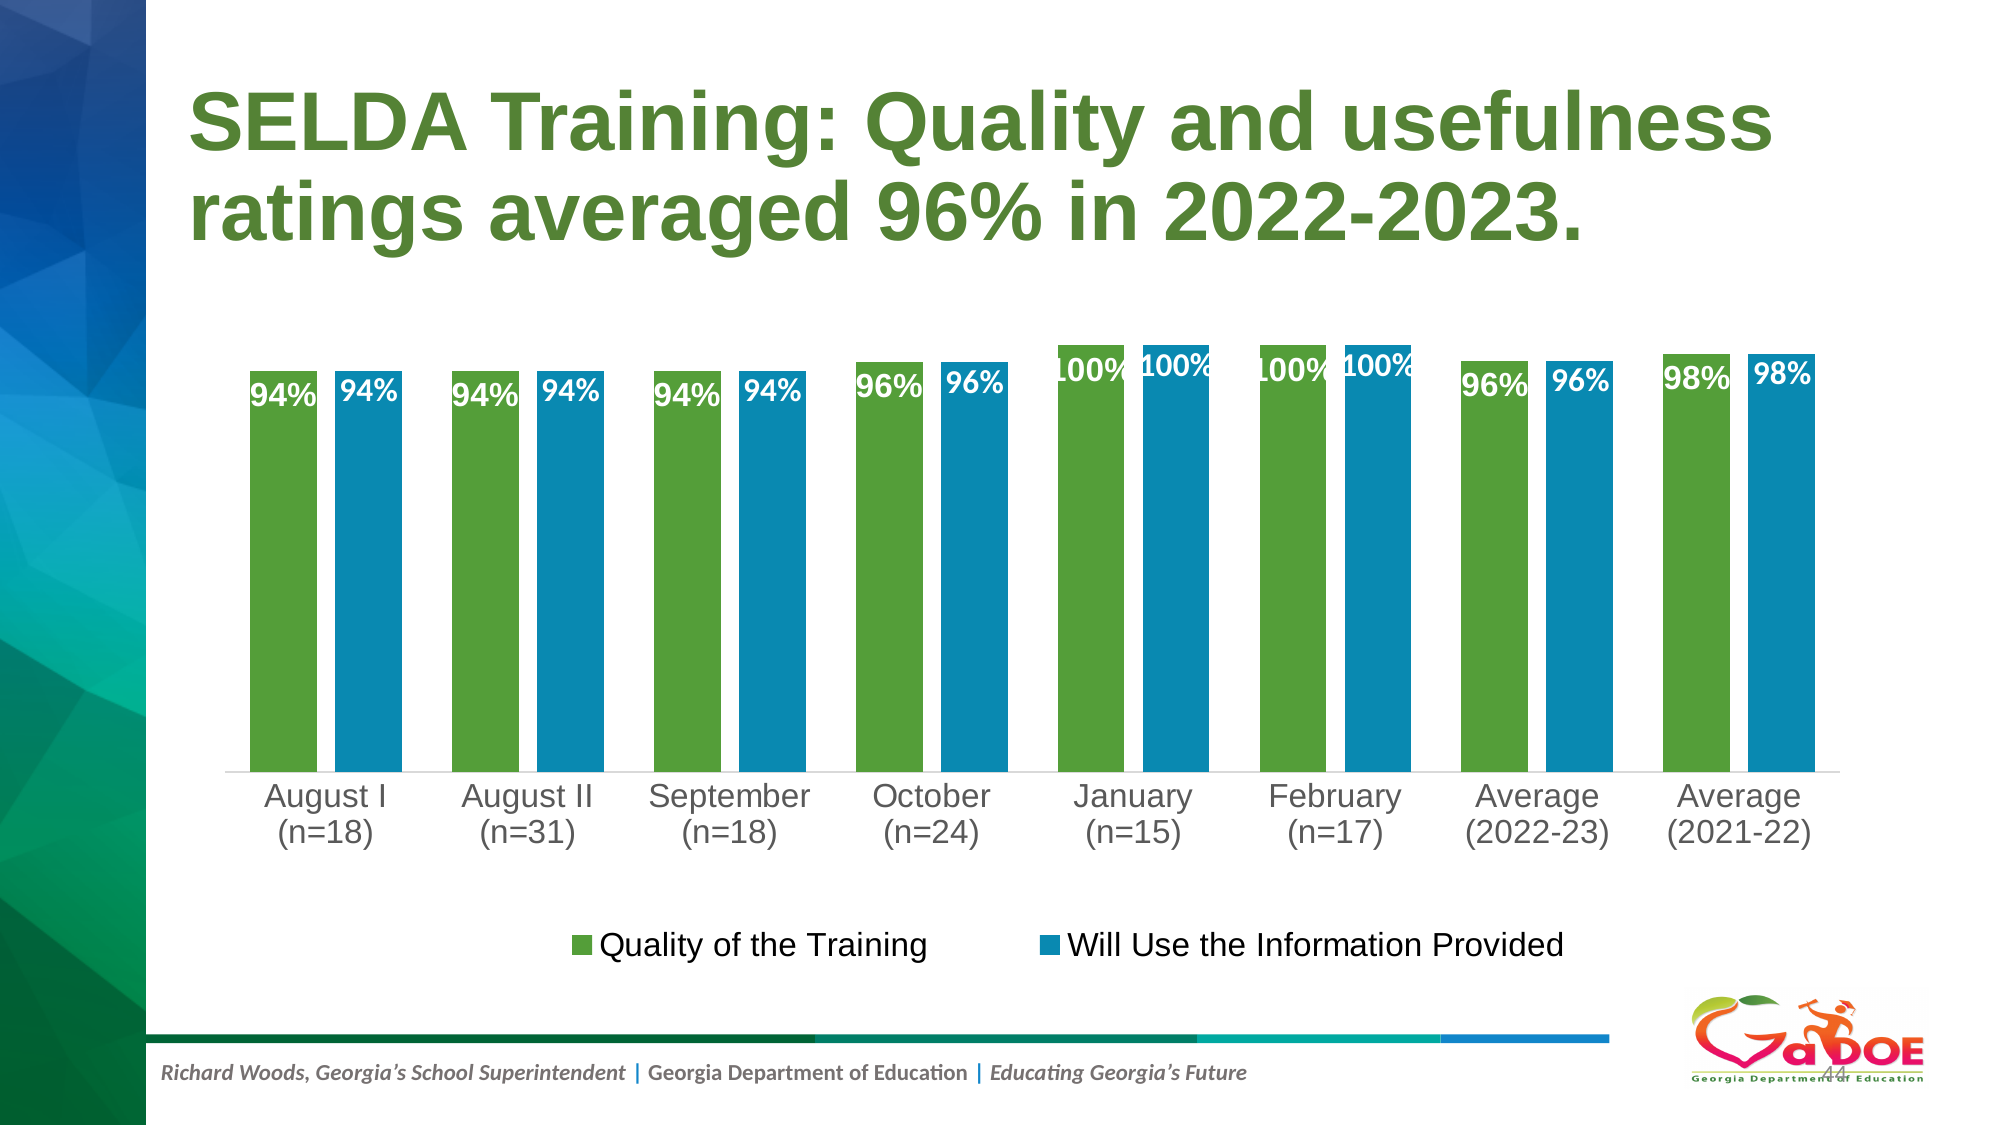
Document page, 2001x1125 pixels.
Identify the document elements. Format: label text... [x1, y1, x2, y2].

slide_number 44 [1412, 1042, 1863, 1103]
picture [1684, 987, 1929, 1089]
title SELDA Training: Quality and usefulness ratings averaged 96% in 2022-2023. [173, 59, 1863, 278]
chart [187, 299, 1878, 978]
picture [0, 0, 146, 1125]
